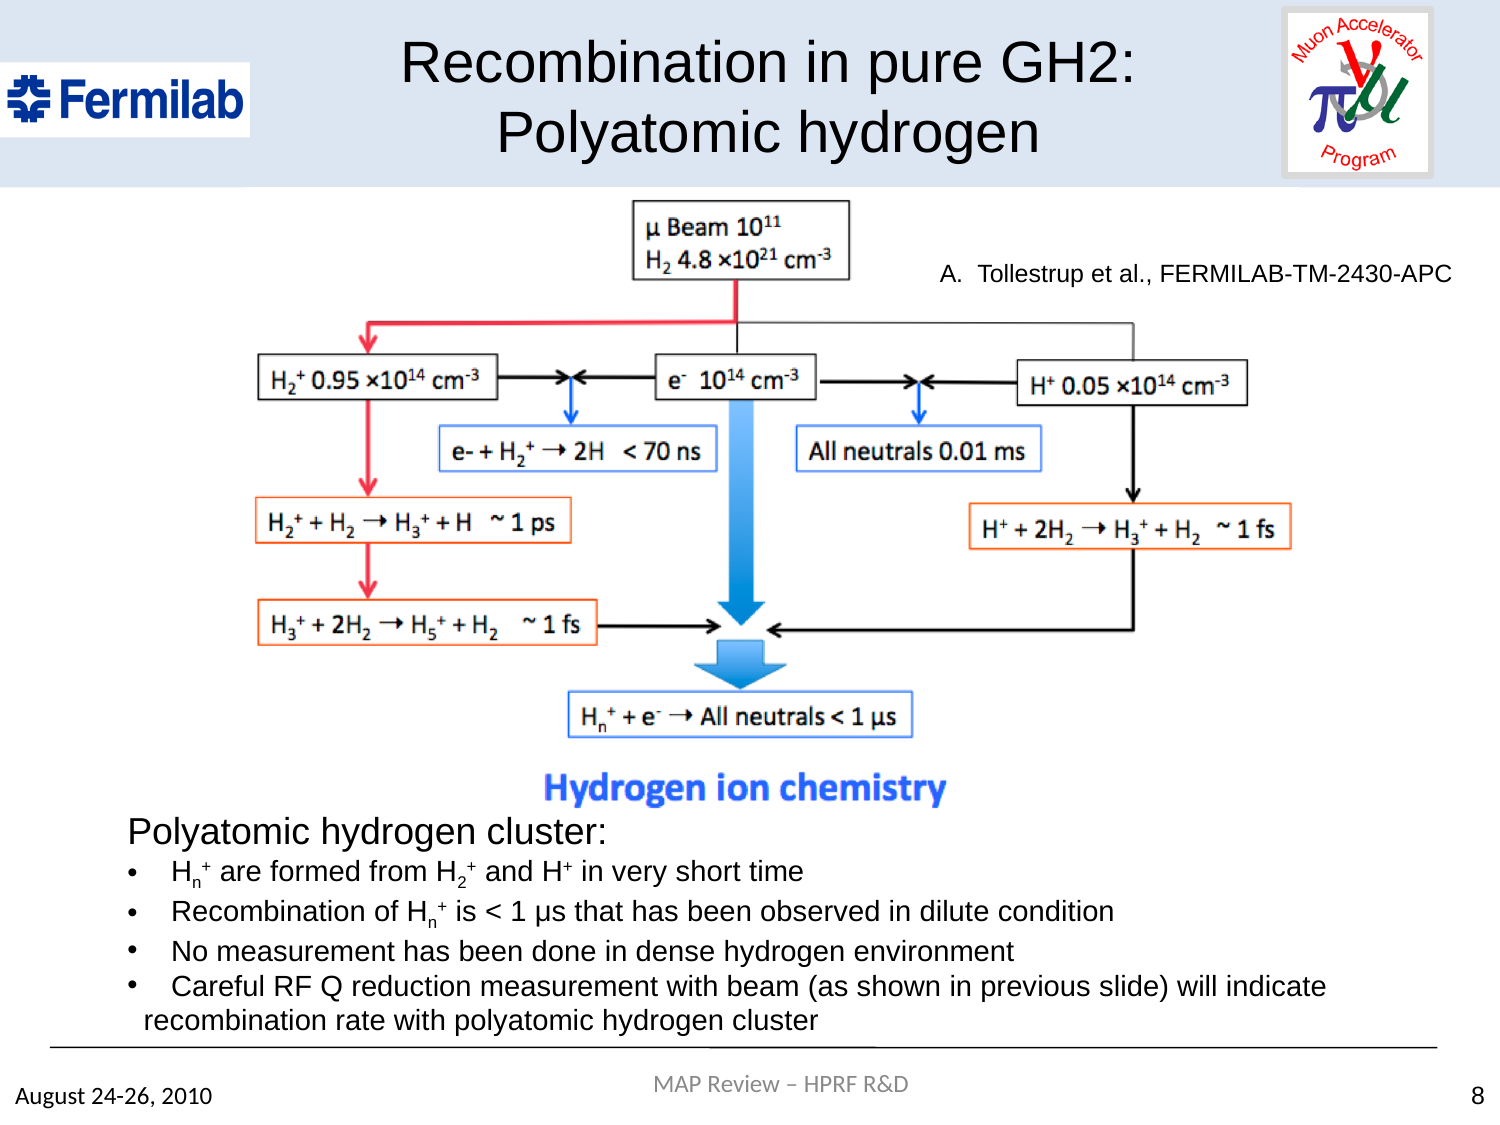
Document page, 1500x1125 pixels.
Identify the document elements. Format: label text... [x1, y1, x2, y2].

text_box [242, 187, 1301, 813]
text_box Polyatomic hydrogen cluster: Hn+ are formed from H2+ and H+ in very short time Recombination of Hn+ is < 1 μs that has been observed in dilute condition No measurement has been done in dense hydrogen environment Careful RF Q reduction measurement with beam (as shown in previous slide) will indicate recombination rate with polyatomic hydrogen cluster [112, 799, 1438, 1045]
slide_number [0, 1065, 350, 1125]
text_box 8 [1149, 1065, 1500, 1125]
footer MAP Review – HPRF R&D [512, 1052, 1050, 1113]
picture [1288, 13, 1428, 172]
text_box Tollestrup et al., FERMILAB-TM-2430-APC [1305, 249, 1475, 295]
picture [6, 73, 244, 124]
title Recombination in pure GH2: Polyatomic hydrogen [249, 0, 1288, 185]
